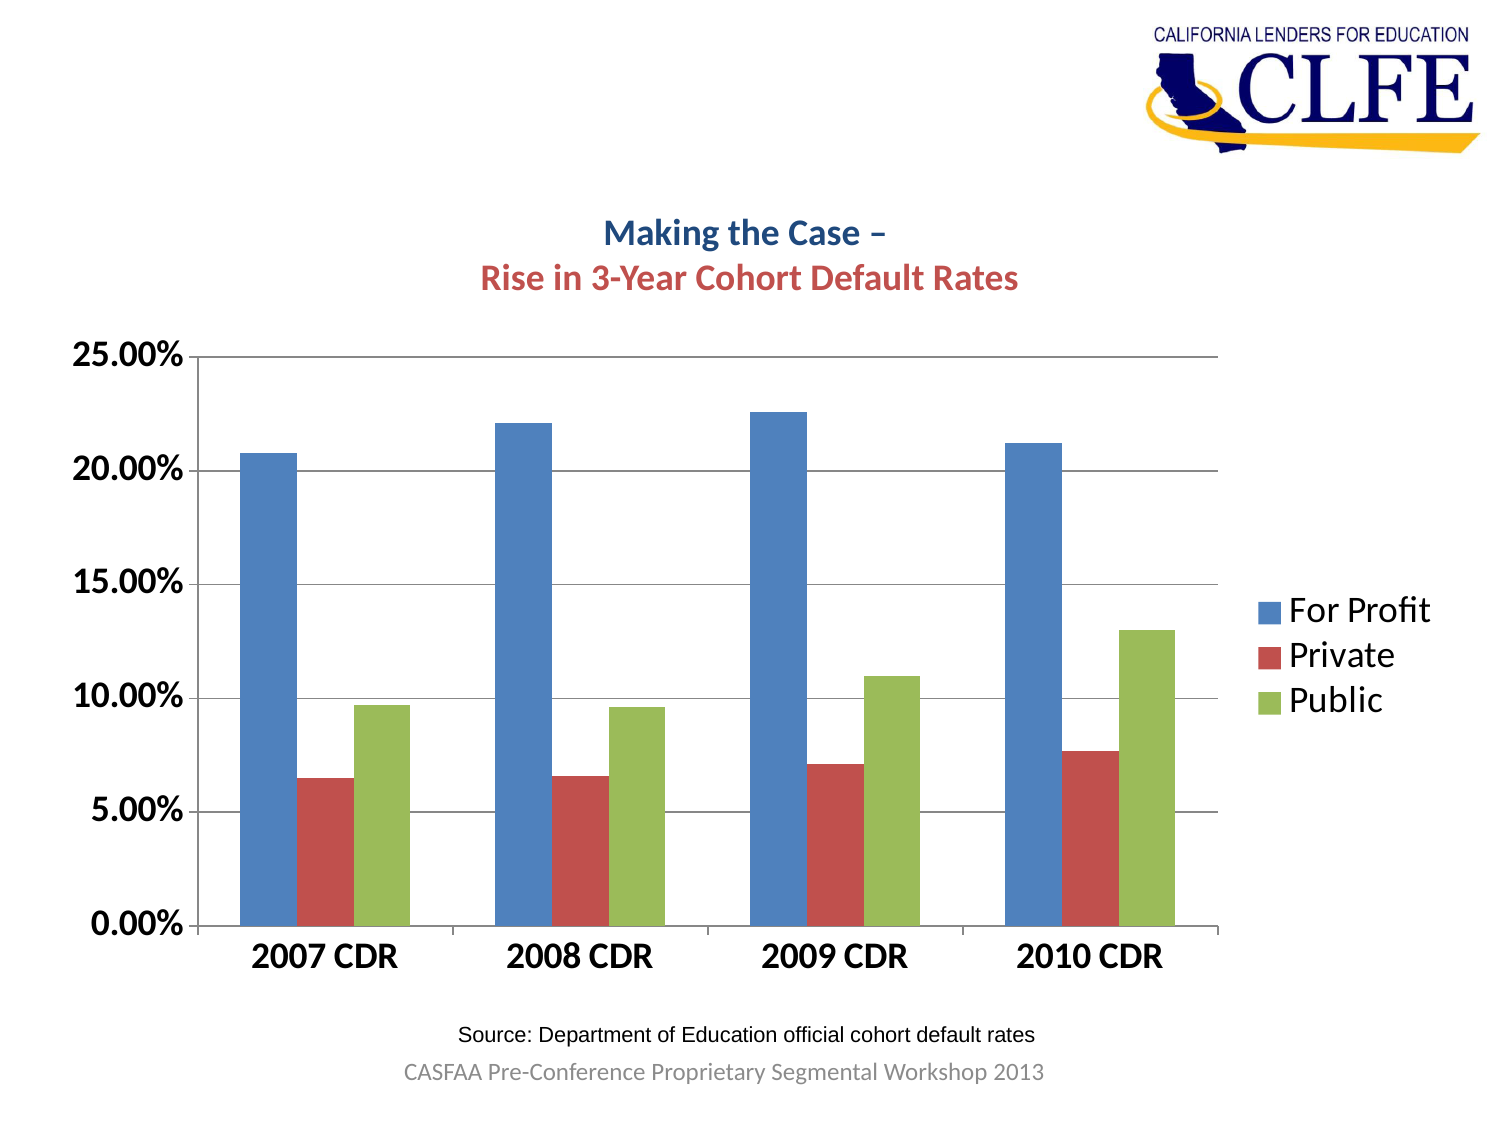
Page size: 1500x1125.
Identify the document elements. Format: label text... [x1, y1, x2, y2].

text_box Source: Department of Education official cohort default rates [381, 1012, 1119, 1099]
title Making the Case – Rise in 3-Year Cohort Default Rates [75, 200, 1425, 323]
footer CASFAA Pre-Conference Proprietary Segmental Workshop 2013 [375, 1037, 1075, 1103]
chart [43, 324, 1457, 992]
picture [1124, 0, 1500, 183]
